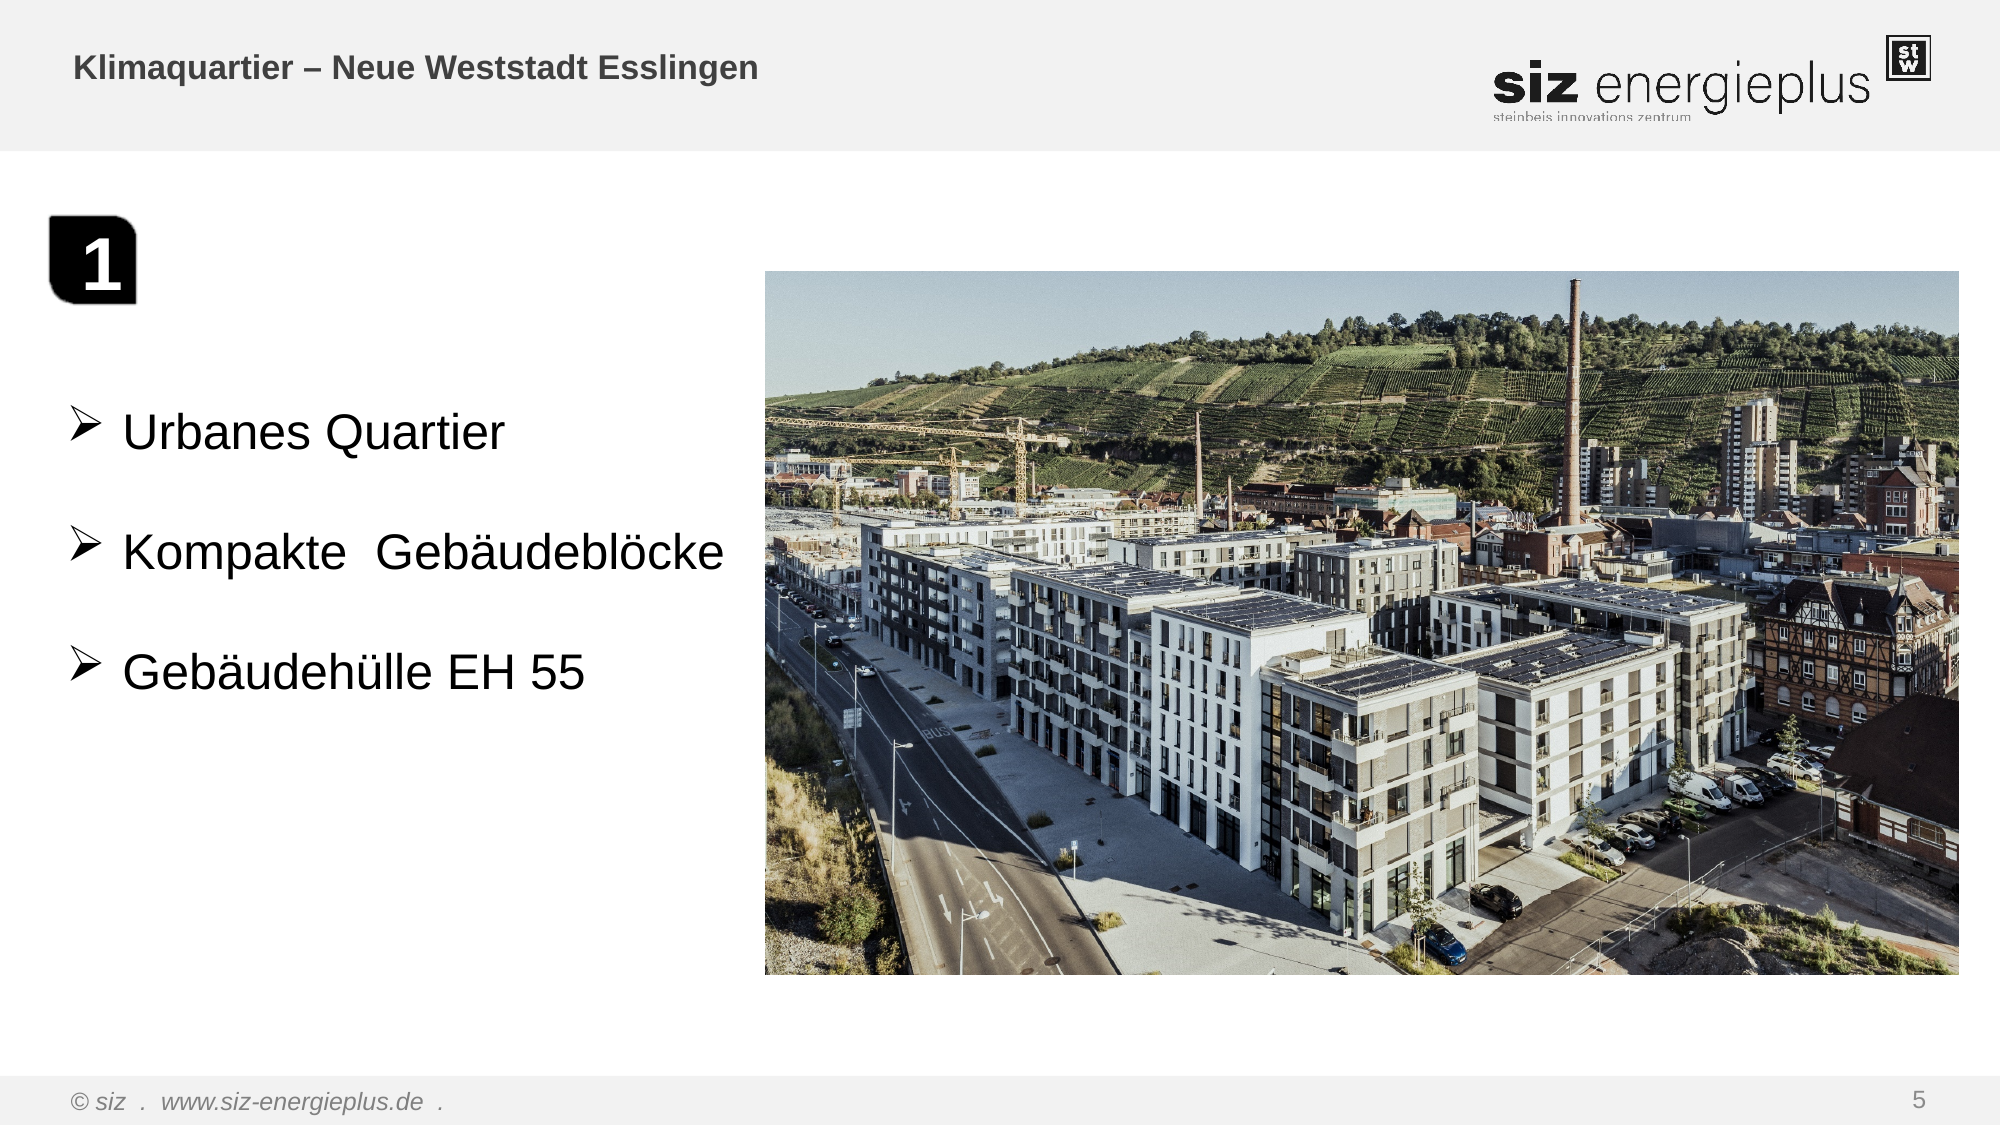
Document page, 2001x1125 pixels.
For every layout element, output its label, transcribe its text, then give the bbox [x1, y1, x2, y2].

picture [1494, 35, 1931, 121]
title Klimaquartier – Neue Weststadt Esslingen [58, 37, 1442, 135]
picture [764, 271, 1960, 975]
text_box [41, 208, 142, 310]
text_box Urbanes Quartier Kompakte Gebäudeblöcke Gebäudehülle EH 55 [51, 392, 744, 768]
